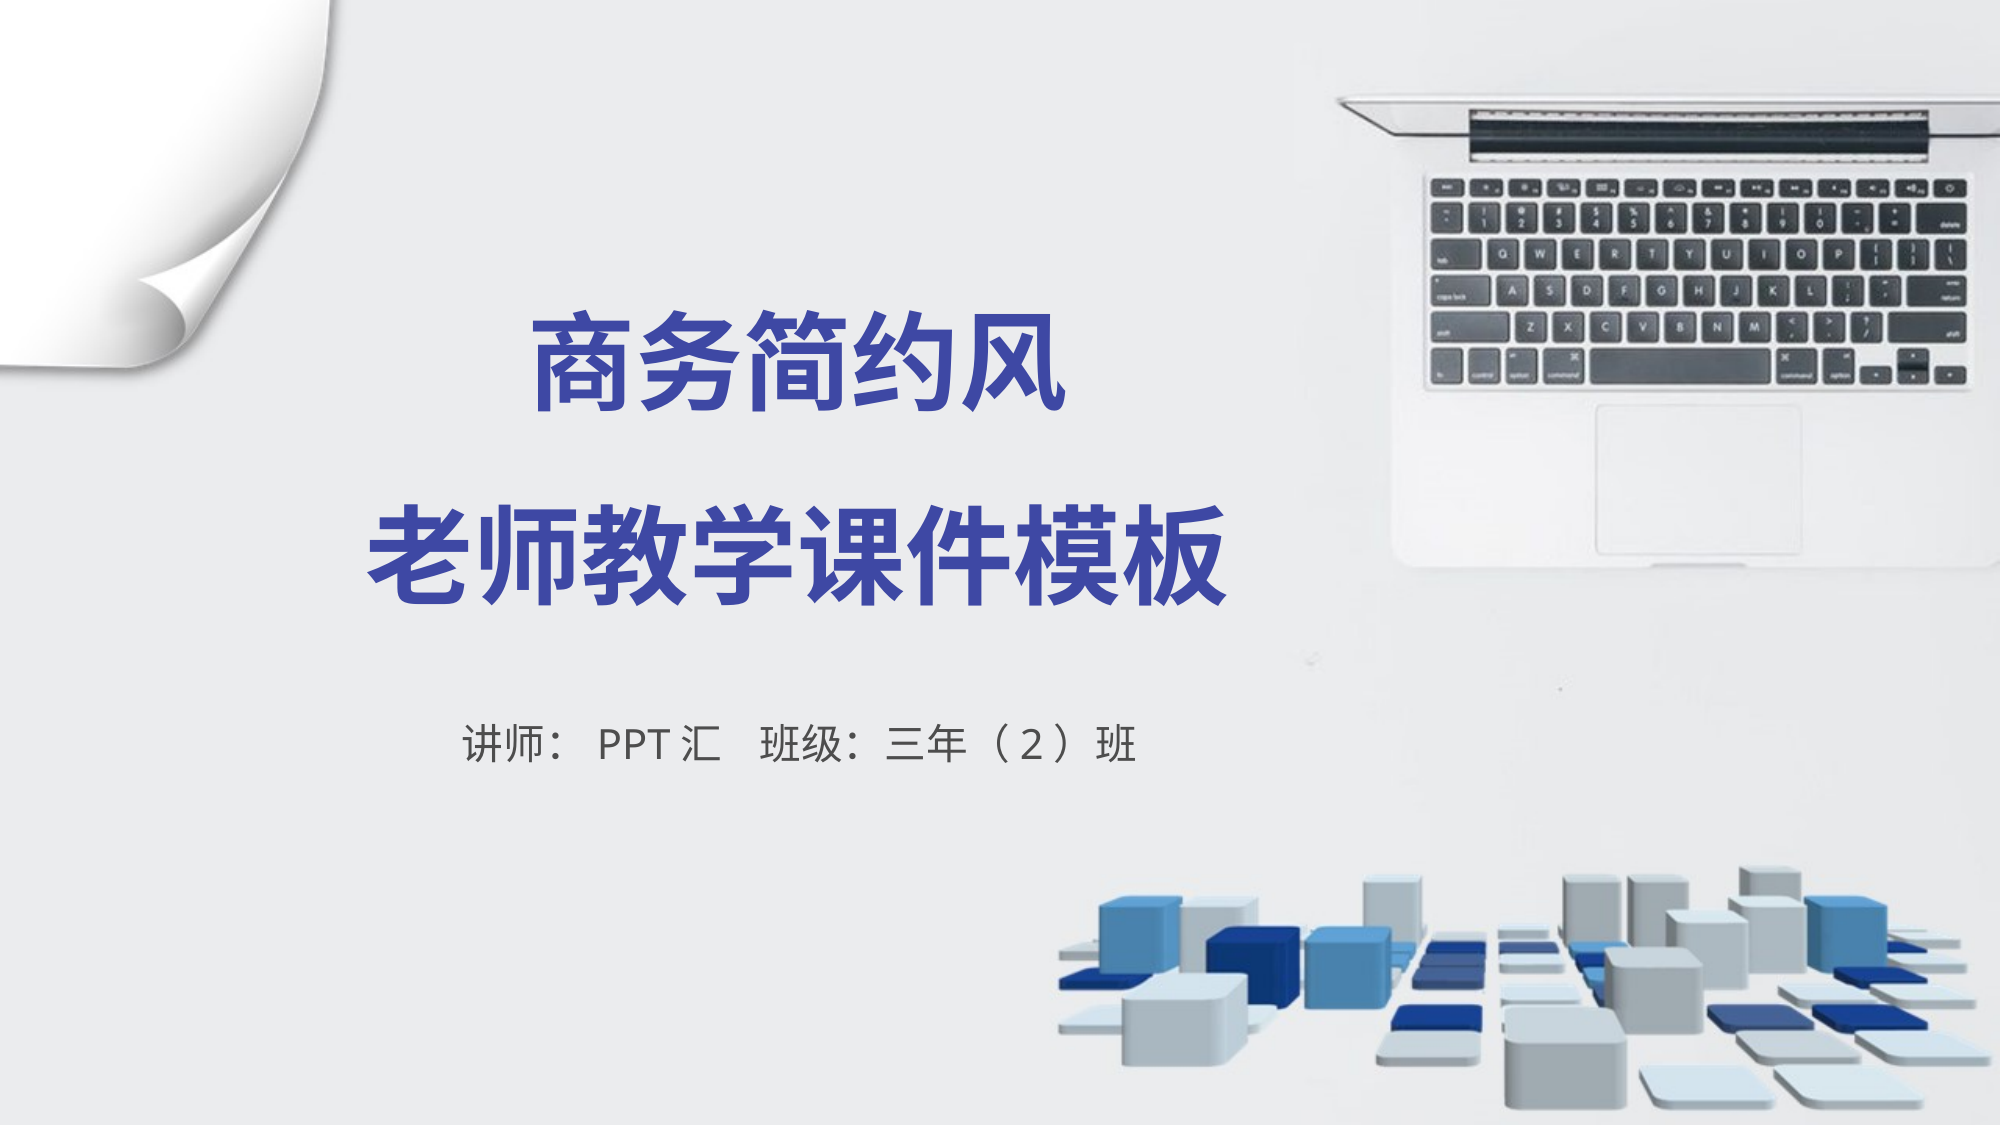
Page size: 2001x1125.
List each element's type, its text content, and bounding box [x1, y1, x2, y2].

subtitle 讲师：PPT汇 班级：三年（2）班 [277, 684, 1322, 816]
title 商务简约风 老师教学课件模板 [273, 220, 1323, 627]
picture [0, 0, 2000, 1125]
